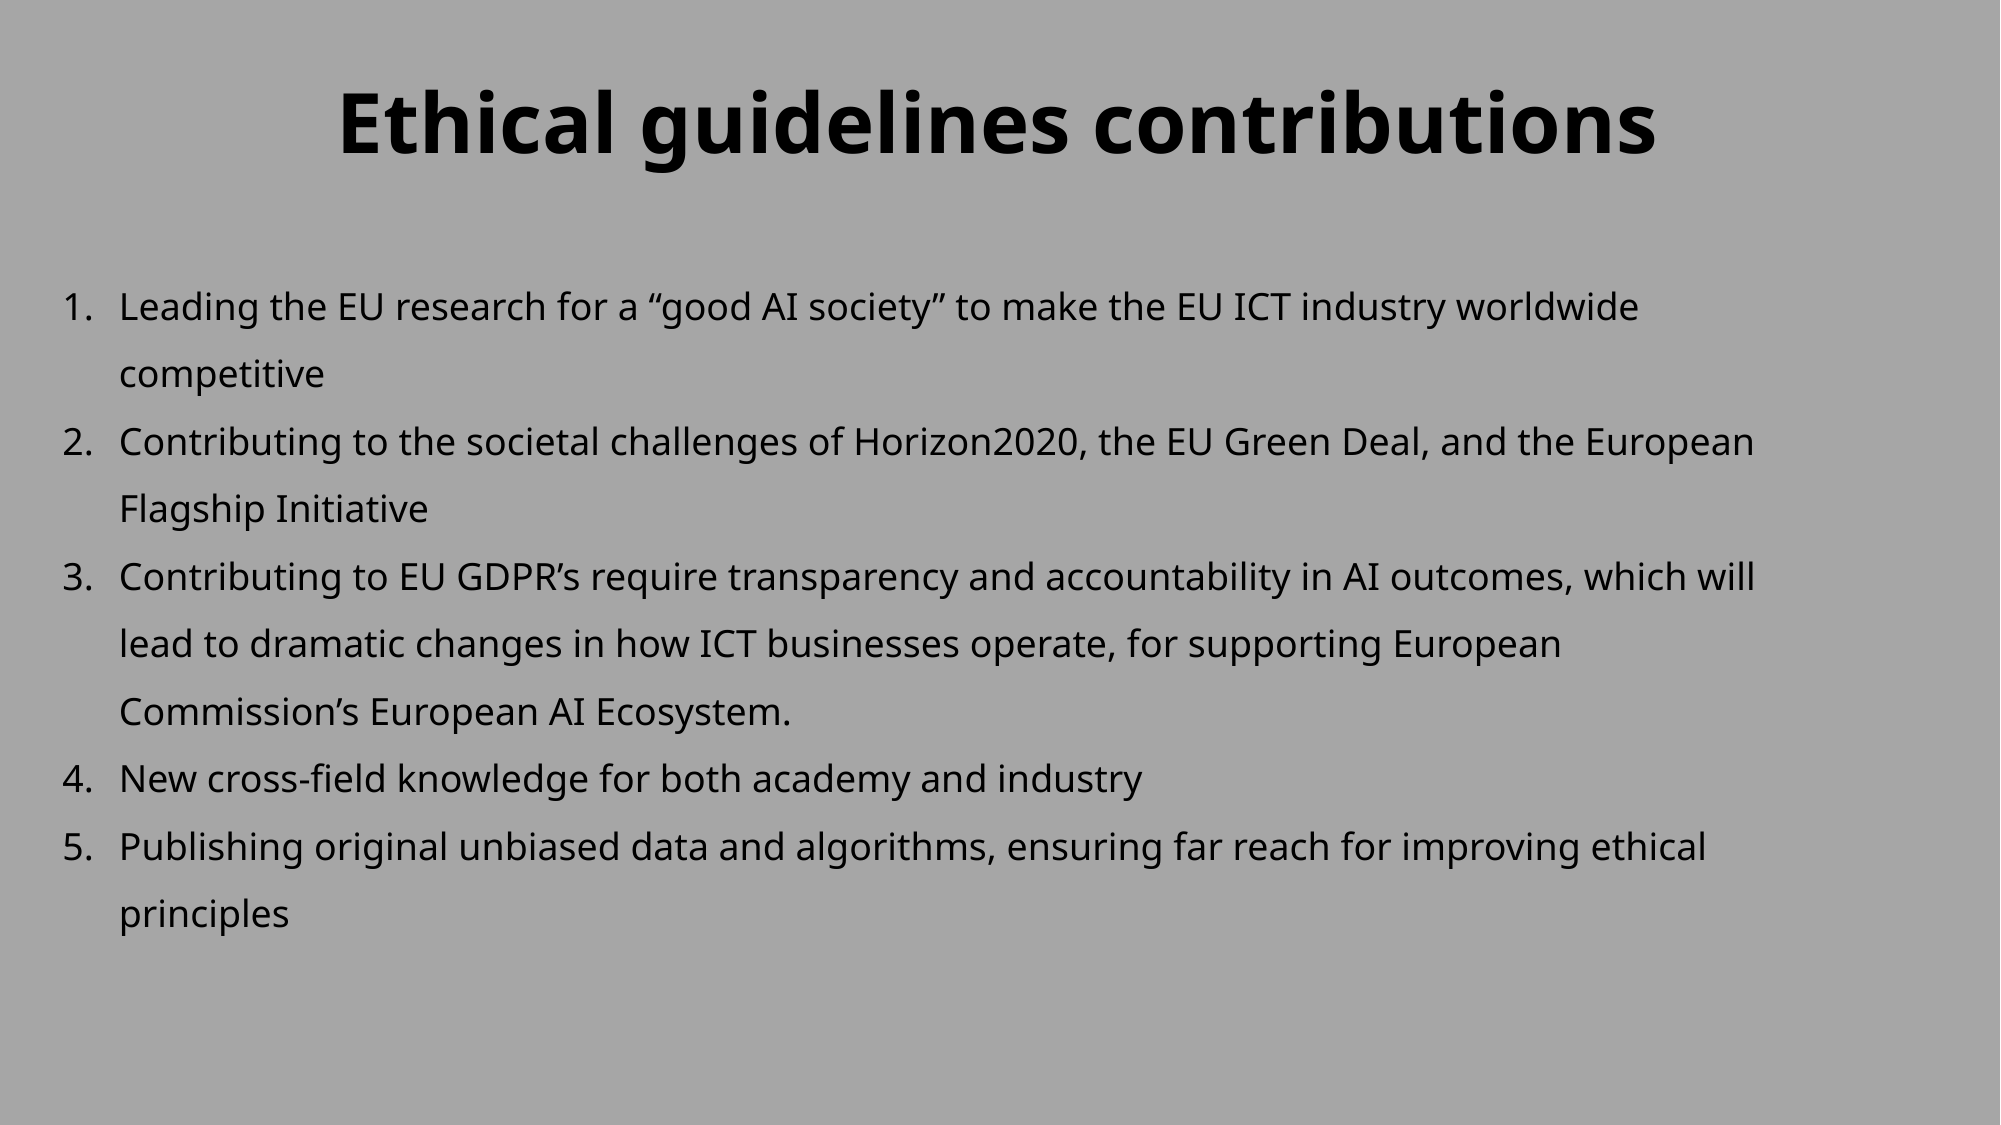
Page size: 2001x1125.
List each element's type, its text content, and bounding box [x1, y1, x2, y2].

text_box Ethical guidelines contributions [157, 32, 1861, 208]
text_box Leading the EU research for a “good AI society” to make the EU ICT industry worldwide competitive Contributing to the societal challenges of Horizon2020, the EU Green Deal, and the European Flagship Initiative Contributing to EU GDPR’s require transparency and accountability in AI outcomes, which will lead to dramatic changes in how ICT businesses operate, for supporting European Commission’s European AI Ecosystem. New cross-field knowledge for both academy and industry Publishing original unbiased data and algorithms, ensuring far reach for improving ethical principles [47, 207, 1809, 991]
